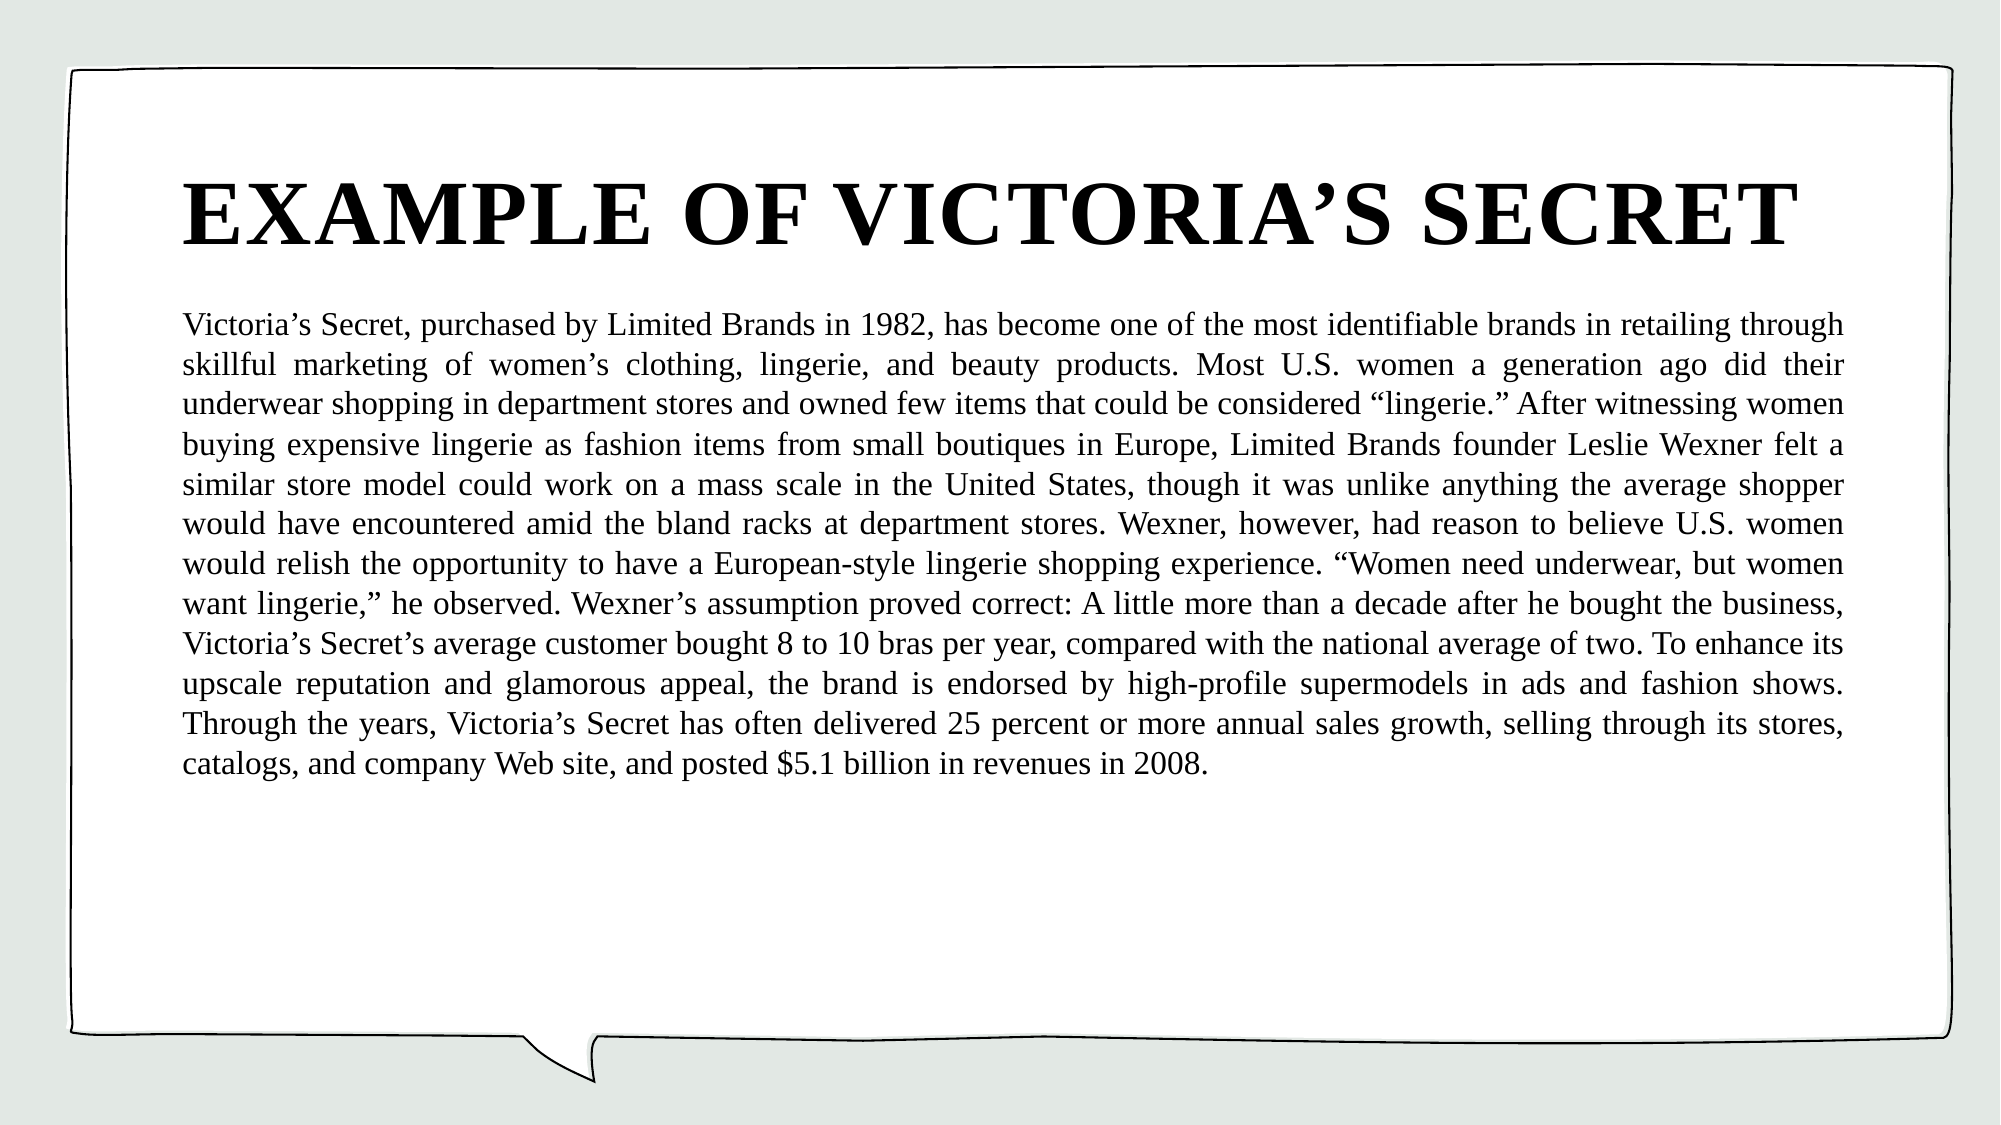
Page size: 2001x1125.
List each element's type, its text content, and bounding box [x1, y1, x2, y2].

list Victoria’s Secret, purchased by Limited Brands in 1982, has become one of the most identifiable brands in retailing through skillful marketing of women’s clothing, lingerie, and beauty products. Most U.S. women a generation ago did their underwear shopping in department stores and owned few items that could be considered “lingerie.” After witnessing women buying expensive lingerie as fashion items from small boutiques in Europe, Limited Brands founder Leslie Wexner felt a similar store model could work on a mass scale in the United States, though it was unlike anything the average shopper would have encountered amid the bland racks at department stores. Wexner, however, had reason to believe U.S. women would relish the opportunity to have a European-style lingerie shopping experience. “Women need underwear, but women want lingerie,” he observed. Wexner’s assumption proved correct: A little more than a decade after he bought the business, Victoria’s Secret’s average customer bought 8 to 10 bras per year, compared with the national average of two. To enhance its upscale reputation and glamorous appeal, the brand is endorsed by high-profile supermodels in ads and fashion shows. Through the years, Victoria’s Secret has often delivered 25 percent or more annual sales growth, selling through its stores, catalogs, and company Web site, and posted $5.1 billion in revenues in 2008. [167, 254, 1863, 939]
title EXAMPLE OF VICTORIA’S SECRET [167, 91, 1863, 254]
